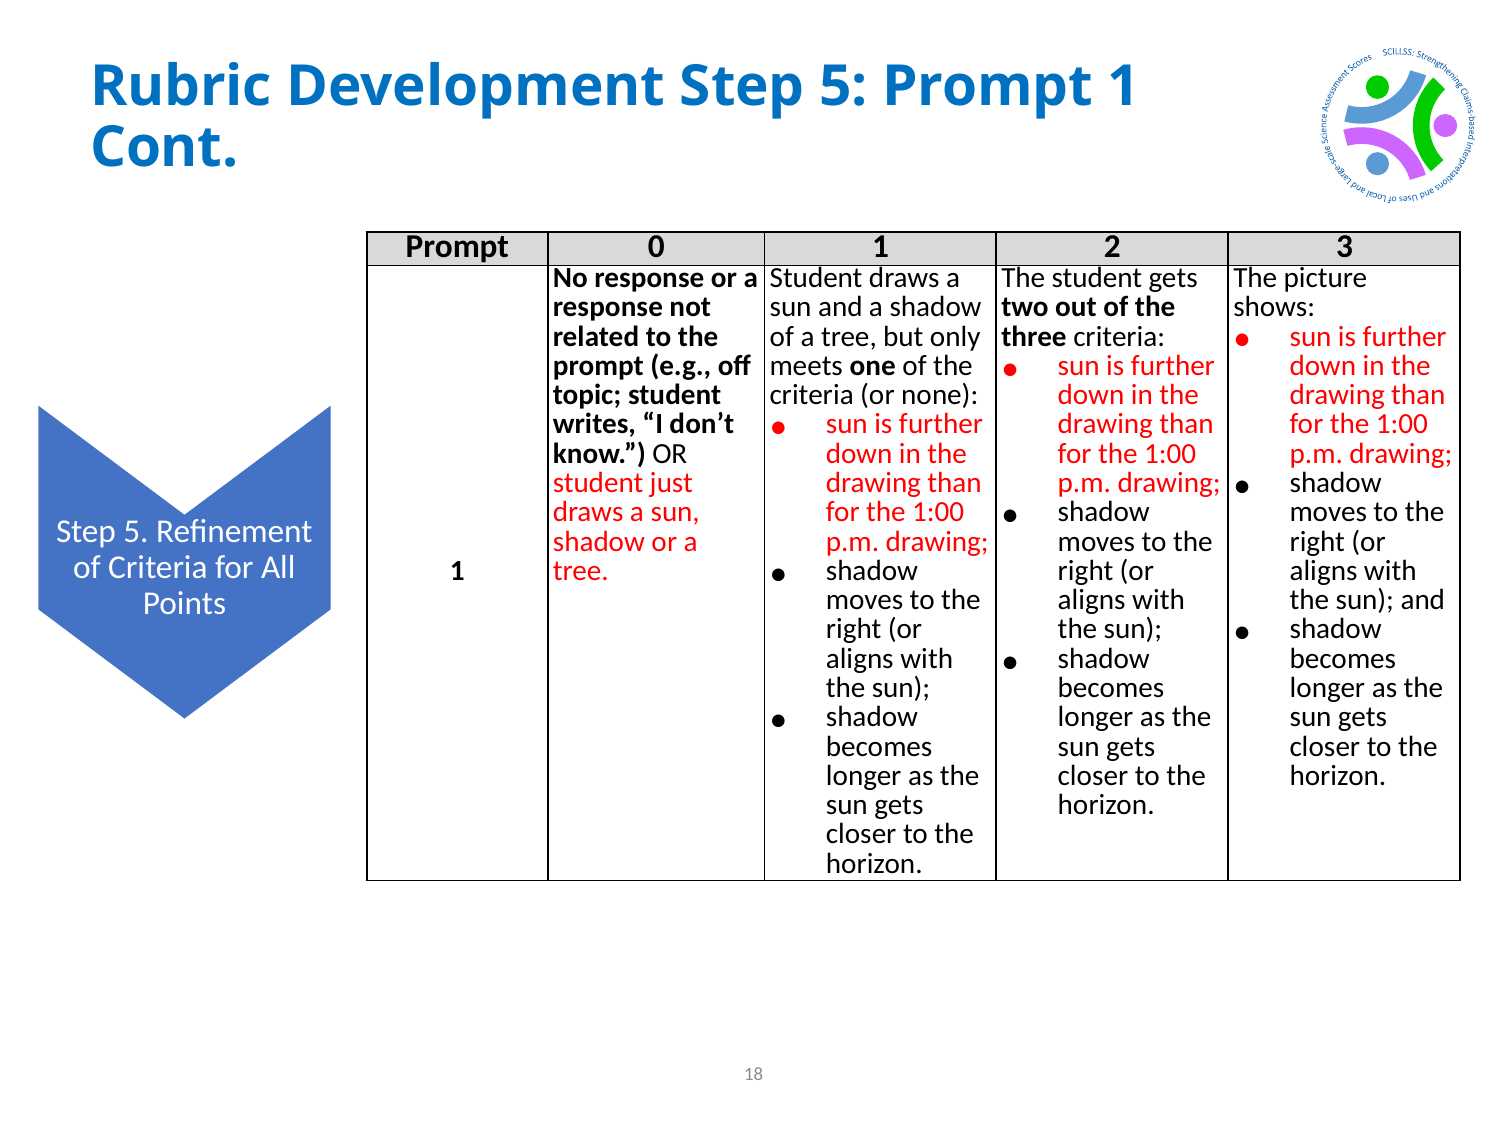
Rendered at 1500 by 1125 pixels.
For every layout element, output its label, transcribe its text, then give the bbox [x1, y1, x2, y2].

table_cell The student gets two out of the three criteria: sun is further down in the drawing than for the 1:00 p.m. drawing; shadow moves to the right (or aligns with the sun); shadow becomes longer as the sun gets closer to the horizon. [997, 266, 1227, 880]
table_cell Student draws a sun and a shadow of a tree, but only meets one of the criteria (or none): sun is further down in the drawing than for the 1:00 p.m. drawing; shadow moves to the right (or aligns with the sun); shadow becomes longer as the sun gets closer to the horizon. [765, 266, 995, 880]
table_header 0 [549, 233, 764, 265]
text_box Step 5. Refinement of Criteria for All Points [38, 405, 331, 719]
table_header 3 [1229, 233, 1459, 265]
table_header Prompt [368, 233, 547, 265]
table_header 1 [765, 233, 995, 265]
table_cell The picture shows: sun is further down in the drawing than for the 1:00 p.m. drawing; shadow moves to the right (or aligns with the sun); and shadow becomes longer as the sun gets closer to the horizon. [1229, 266, 1459, 880]
table_cell No response or a response not related to the prompt (e.g., off topic; student writes, “I don’t know.”) OR student just draws a sun, shadow or a tree. [549, 266, 764, 880]
table_header 2 [997, 233, 1227, 265]
table_cell 1 [368, 266, 547, 880]
title Rubric Development Step 5: Prompt 1 Cont. [75, 47, 1425, 189]
